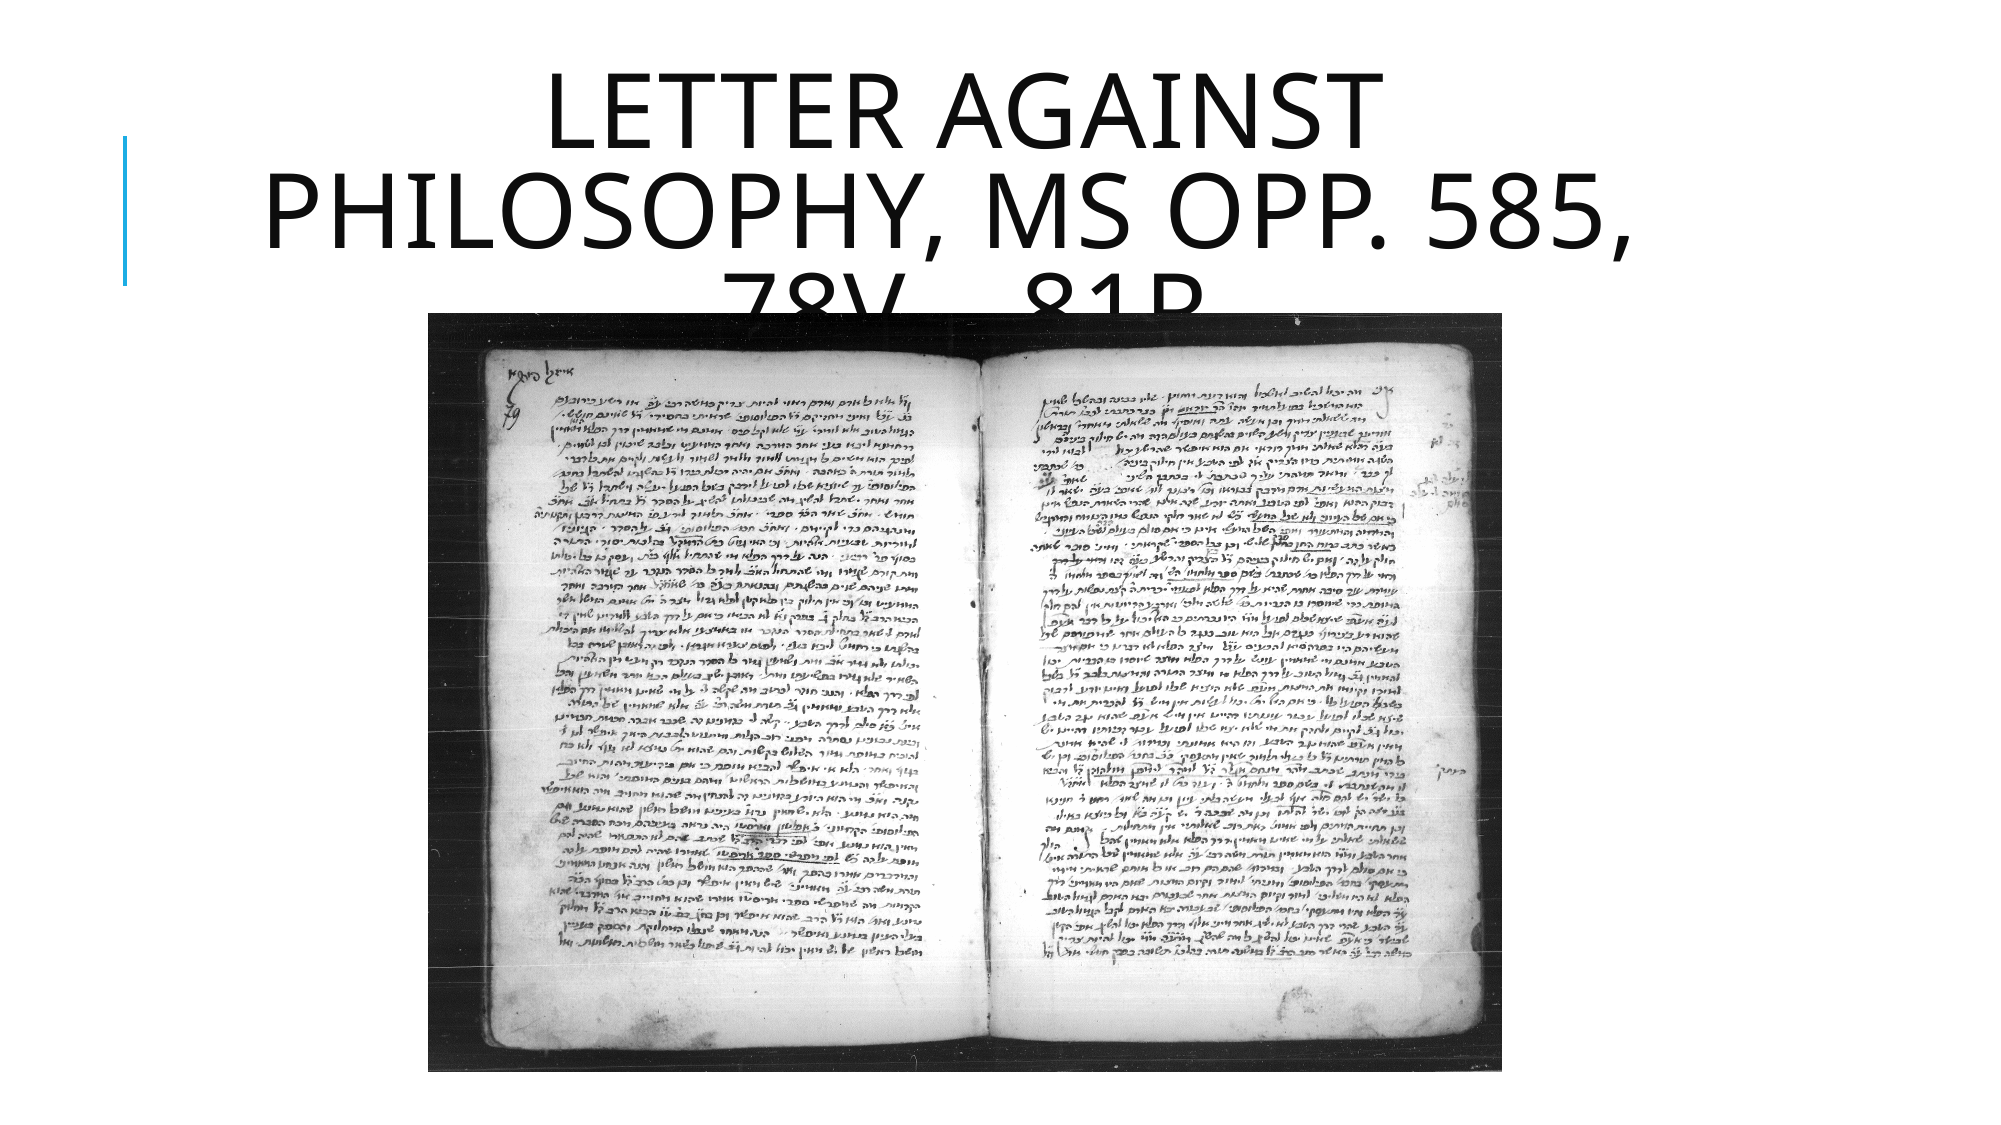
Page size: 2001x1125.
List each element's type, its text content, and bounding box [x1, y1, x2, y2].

title Letter against philosophy, ms opp. 585, 78v – 81r [168, 96, 1763, 342]
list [428, 312, 1503, 1072]
